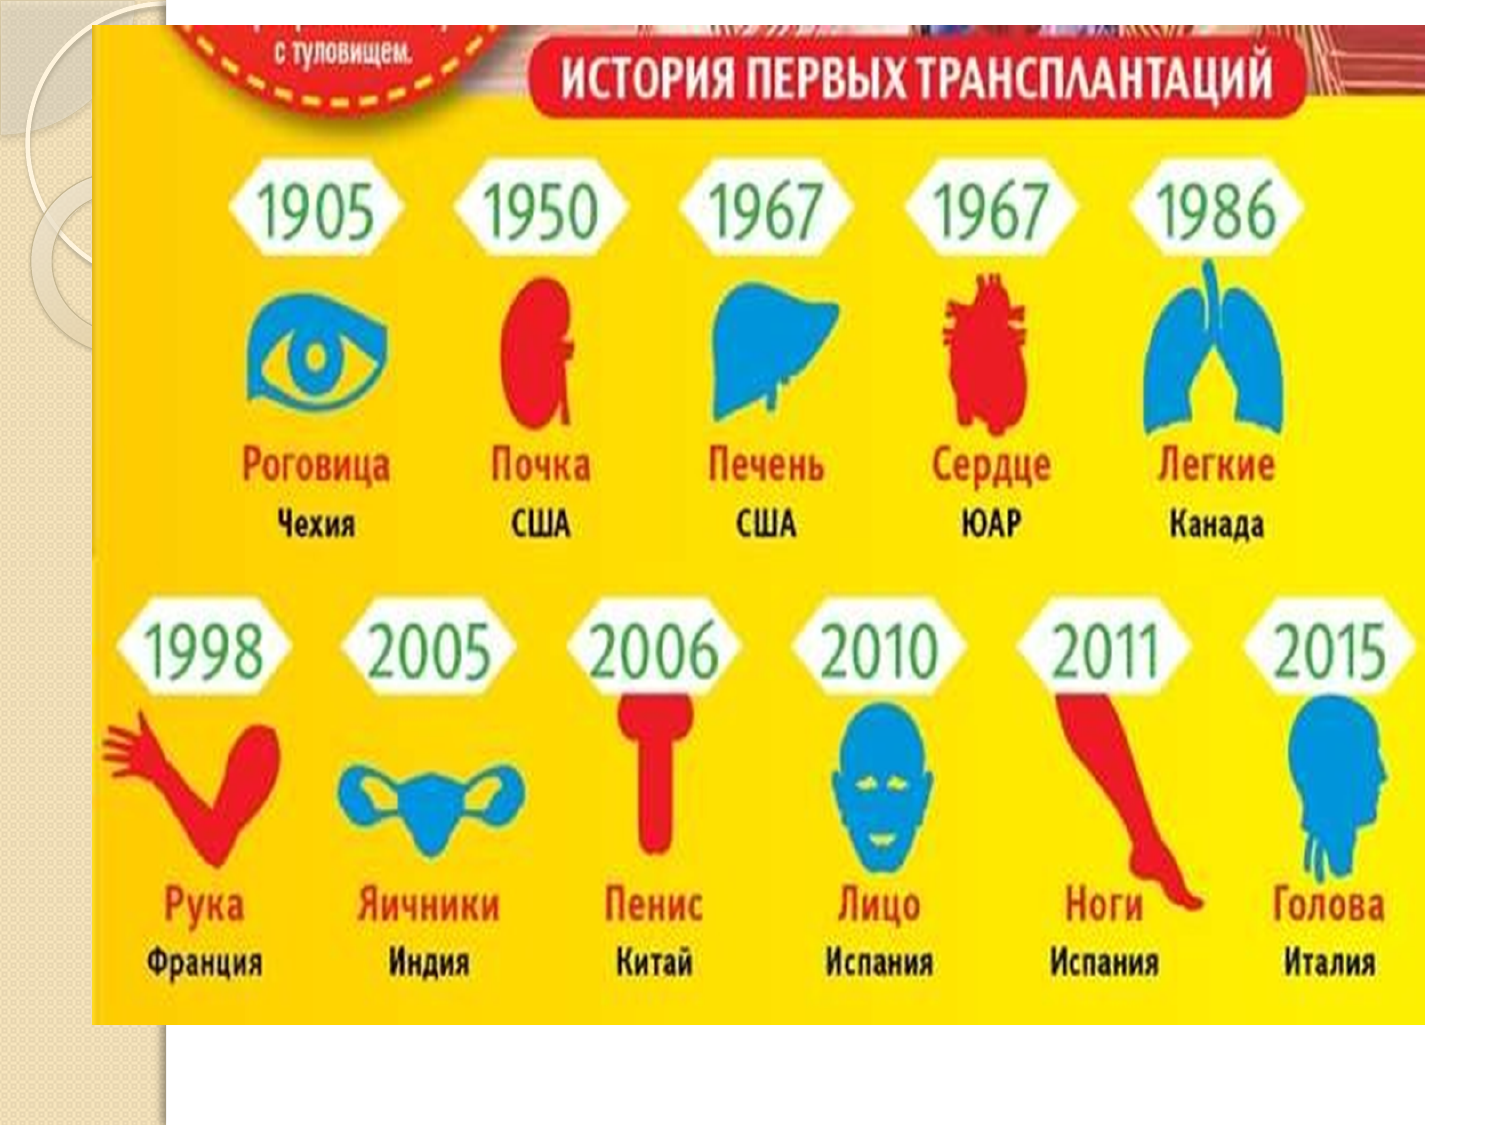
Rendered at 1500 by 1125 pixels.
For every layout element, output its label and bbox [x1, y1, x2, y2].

list [92, 24, 1426, 1026]
